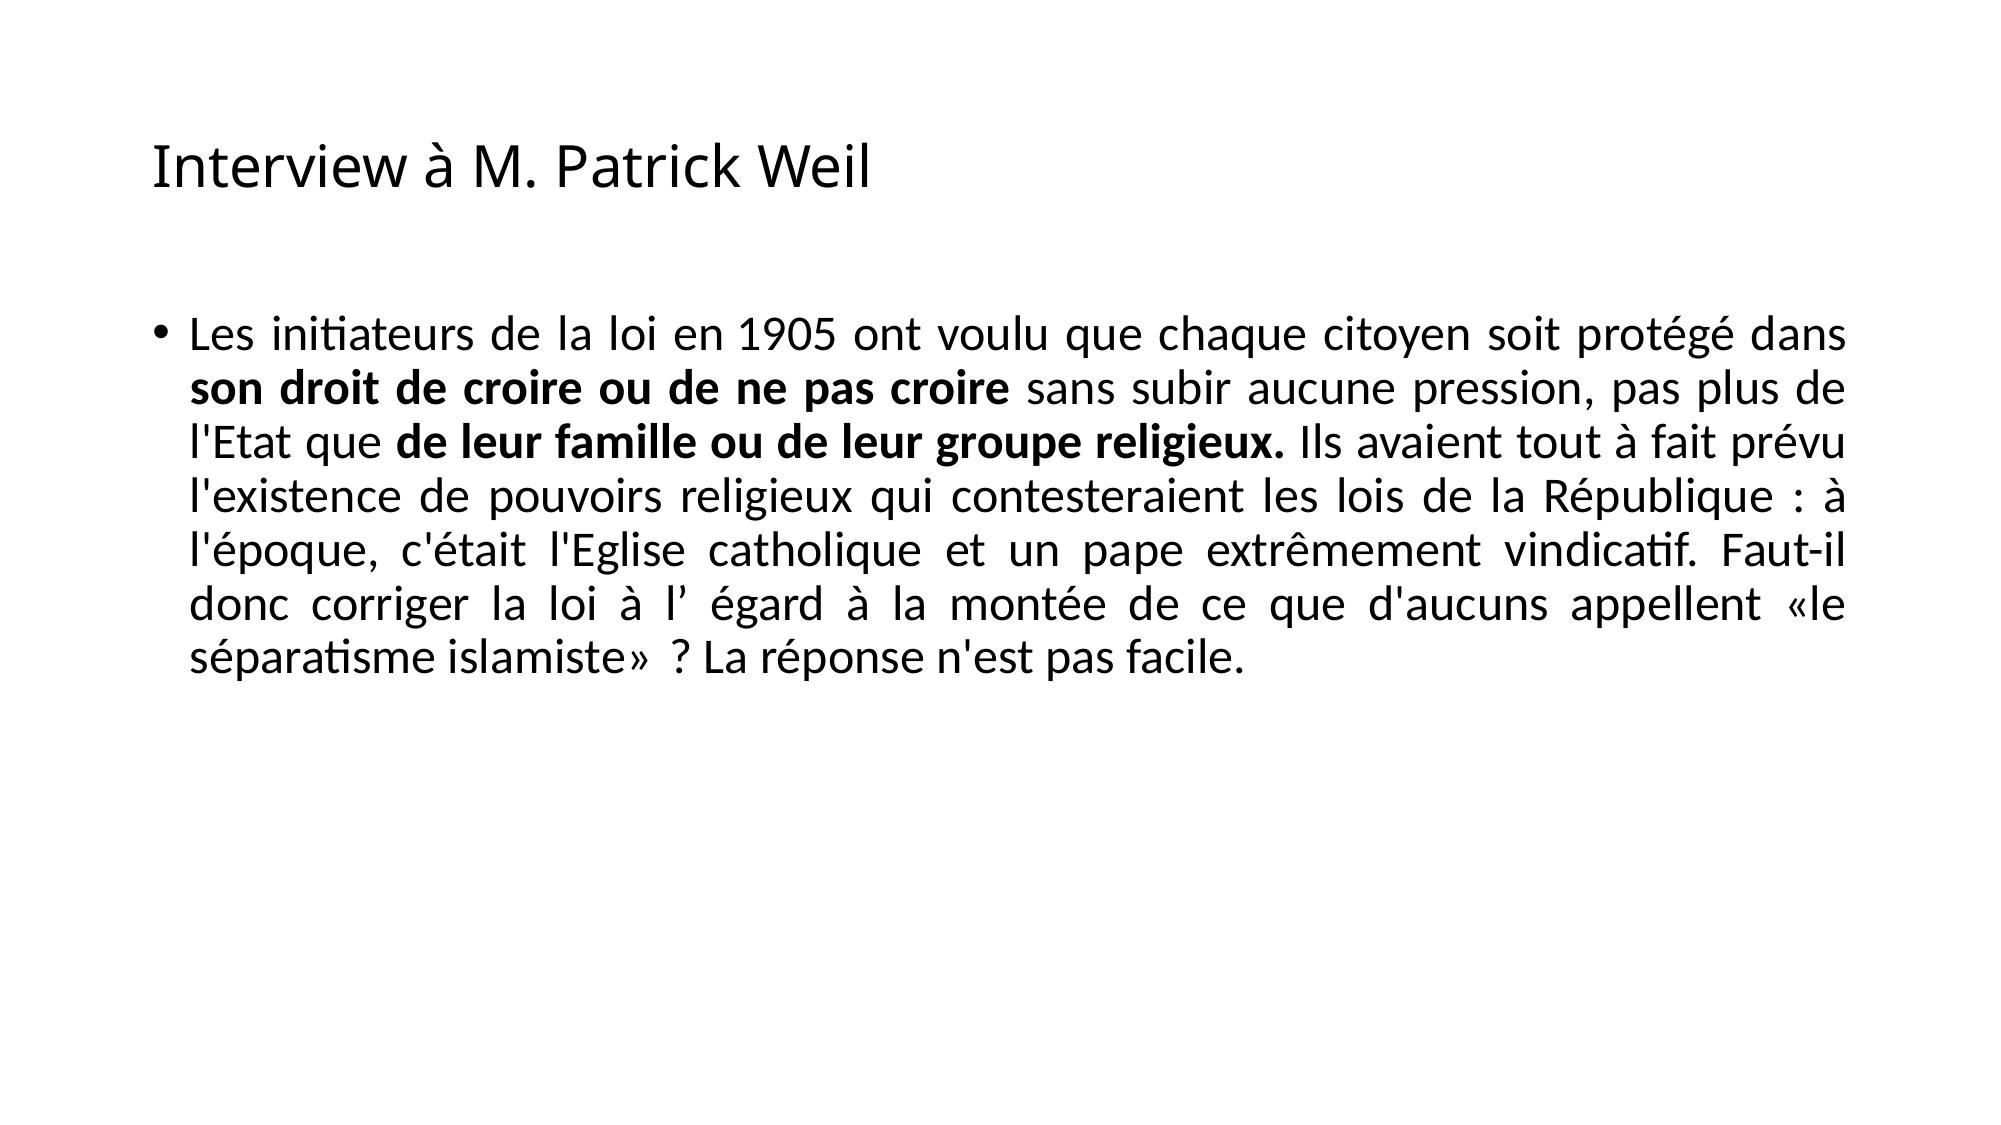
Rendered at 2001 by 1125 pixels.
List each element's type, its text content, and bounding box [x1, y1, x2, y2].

title Interview à M. Patrick Weil [137, 59, 1863, 278]
list Les initiateurs de la loi en 1905 ont voulu que chaque citoyen soit protégé dans son droit de croire ou de ne pas croire sans subir aucune pression, pas plus de l'Etat que de leur famille ou de leur groupe religieux. Ils avaient tout à fait prévu l'existence de pouvoirs religieux qui contesteraient les lois de la République : à l'époque, c'était l'Eglise catholique et un pape extrêmement vindicatif. Faut-il donc corriger la loi à l’ égard à la montée de ce que d'aucuns appellent «le séparatisme islamiste» ? La réponse n'est pas facile. [137, 299, 1863, 1014]
